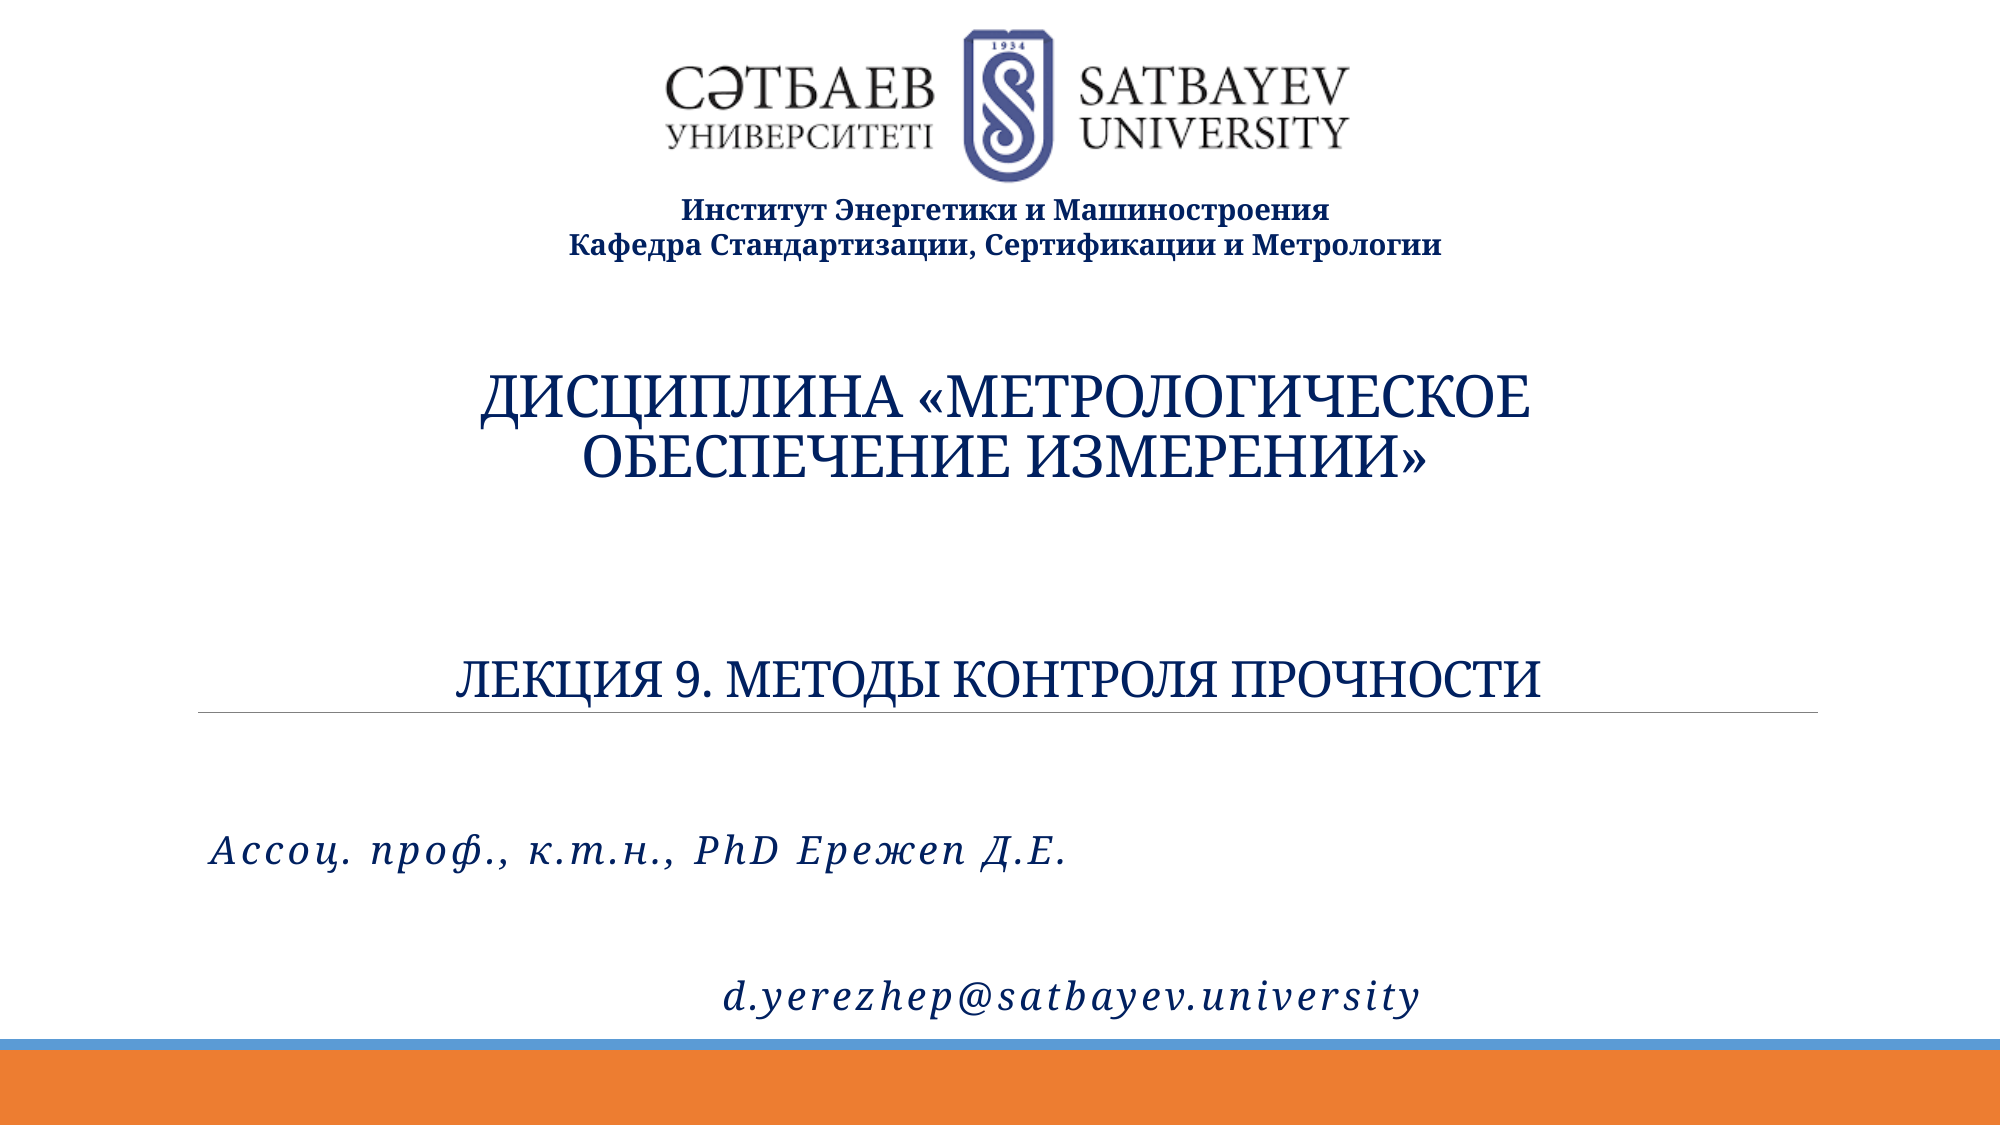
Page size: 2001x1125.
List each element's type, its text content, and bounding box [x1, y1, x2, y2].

text_box d.yerezhep@satbayev.university [677, 968, 1466, 1051]
picture [650, 25, 1361, 185]
text_box Институт Энергетики и Машиностроения Кафедра Стандартизации, Сертификации и Метрологии [505, 183, 1506, 269]
subtitle Ассоц. проф., к.т.н., PhD Ережеп Д.Е. [194, 823, 1249, 905]
title Дисциплина «Метрологическое обеспечение измерении» [255, 283, 1756, 497]
text_box Лекция 9. методы контроля прочности [255, 581, 1756, 716]
